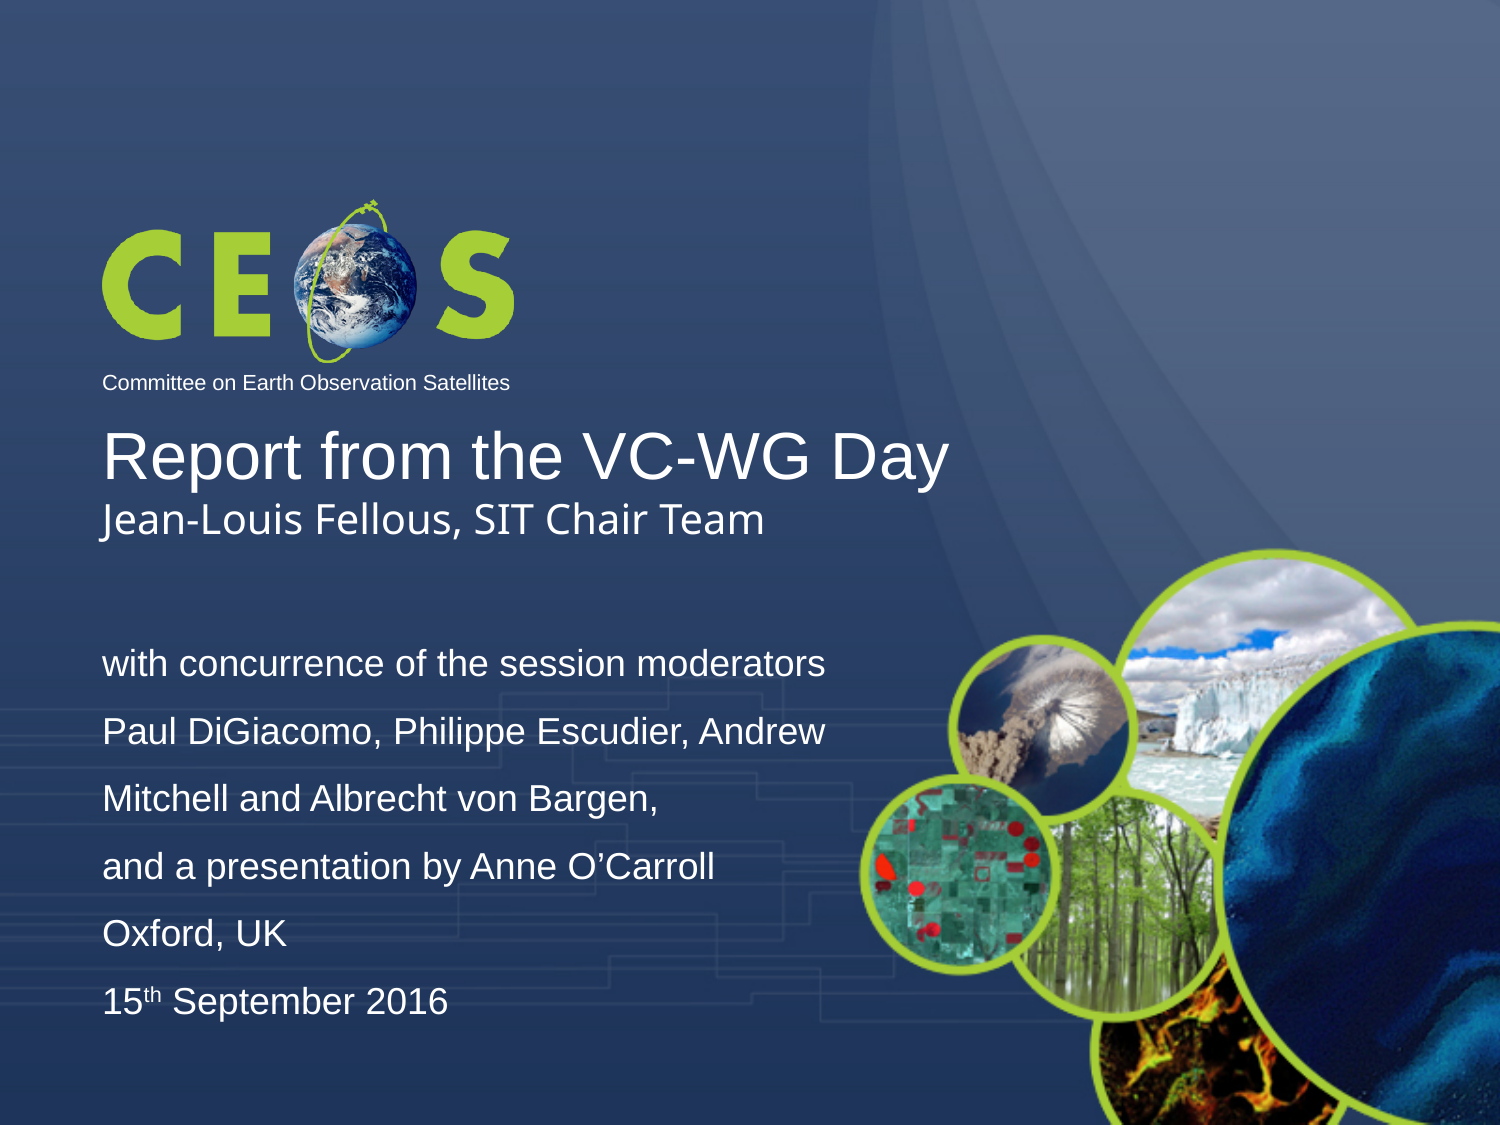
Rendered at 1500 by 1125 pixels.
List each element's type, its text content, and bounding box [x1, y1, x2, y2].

picture [0, 0, 1500, 1125]
picture [1435, 1058, 1443, 1065]
title Report from the VC-WG Day Jean-Louis Fellous, SIT Chair Team [102, 412, 1045, 576]
text_box with concurrence of the session moderators Paul DiGiacomo, Philippe Escudier, Andrew Mitchell and Albrecht von Bargen, and a presentation by Anne O’Carroll Oxford, UK 15th September 2016 [102, 616, 892, 1034]
text_box Committee on Earth Observation Satellites [102, 368, 563, 403]
